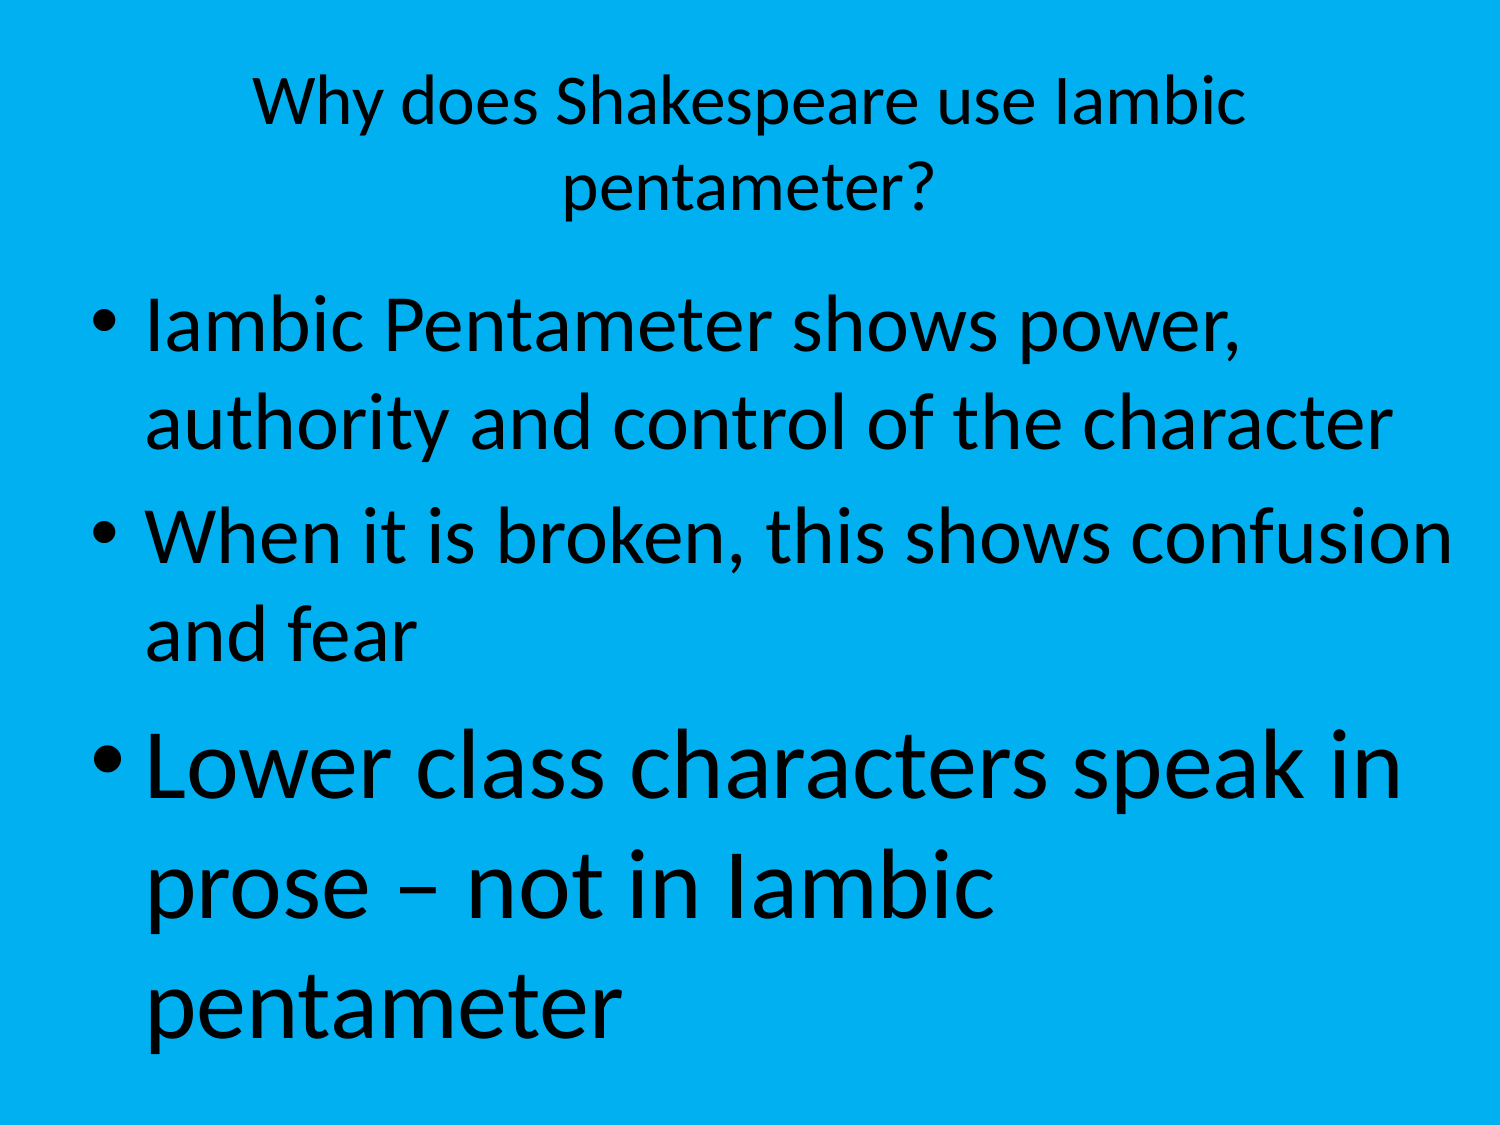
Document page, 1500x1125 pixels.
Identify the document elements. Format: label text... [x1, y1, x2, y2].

list Iambic Pentameter shows power, authority and control of the character When it is broken, this shows confusion and fear Lower class characters speak in prose – not in Iambic pentameter [75, 262, 1500, 1071]
title Why does Shakespeare use Iambic pentameter? [75, 45, 1425, 233]
